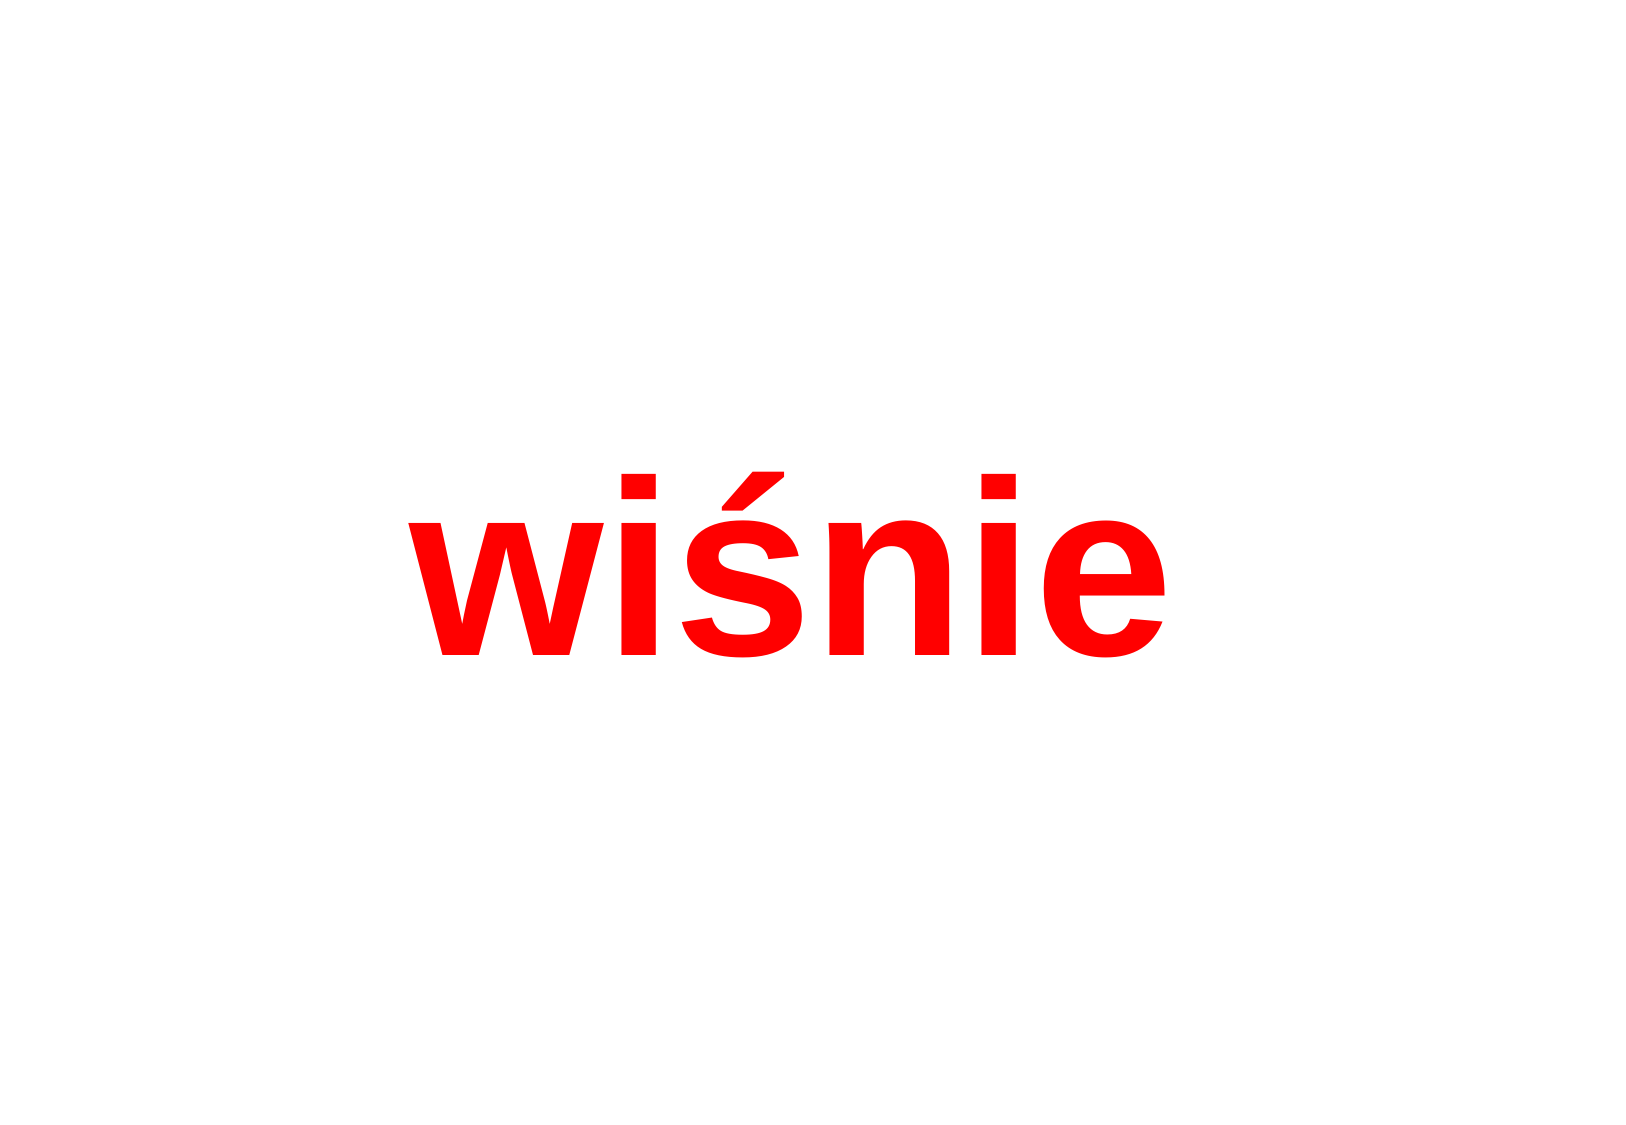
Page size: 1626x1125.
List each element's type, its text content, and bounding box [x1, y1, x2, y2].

text_box wiśnie [80, 349, 1503, 763]
